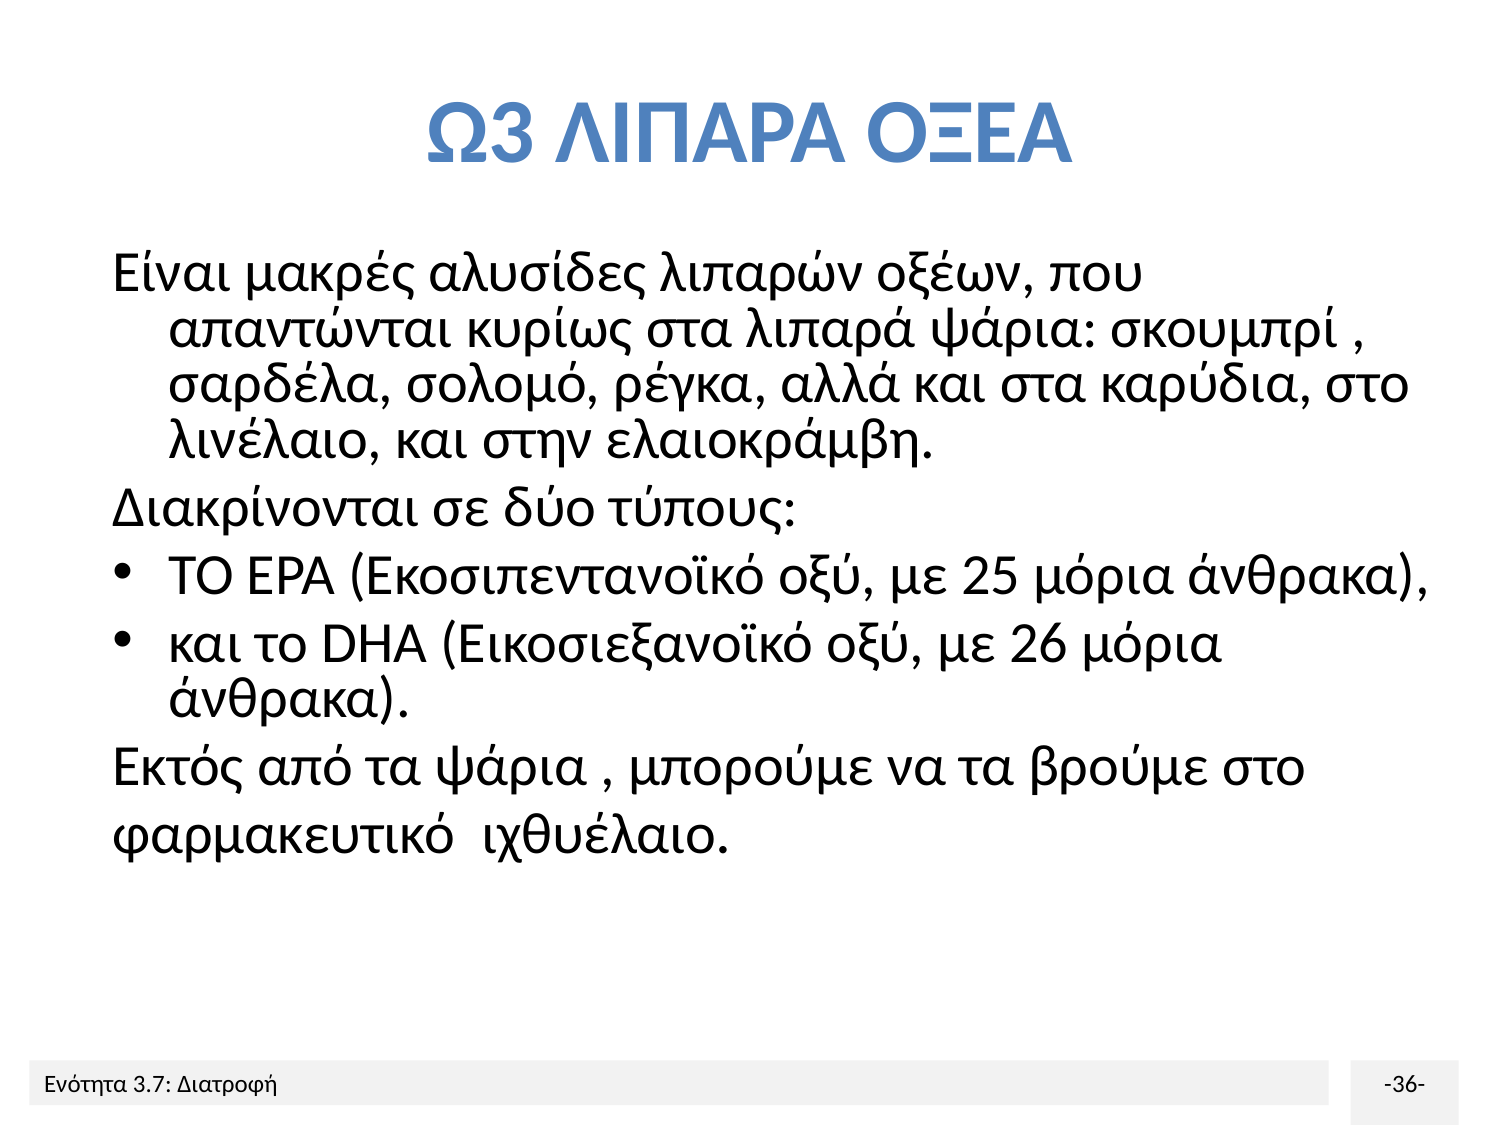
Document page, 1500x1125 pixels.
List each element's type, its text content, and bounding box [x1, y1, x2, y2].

list Είναι μακρές αλυσίδες λιπαρών οξέων, που απαντώνται κυρίως στα λιπαρά ψάρια: σκουμπρί , σαρδέλα, σολομό, ρέγκα, αλλά και στα καρύδια, στο λινέλαιο, και στην ελαιοκράμβη. Διακρίνονται σε δύο τύπους: ΤΟ ΕΡΑ (Εκοσιπεντανοϊκό οξύ, με 25 μόρια άνθρακα), και το DHA (Εικοσιεξανοϊκό οξύ, με 26 μόρια άνθρακα). Εκτός από τα ψάρια , μπορούμε να τα βρούμε στο φαρμακευτικό ιχθυέλαιο. [97, 238, 1448, 982]
title Ω3 ΛΙΠΑΡΑ ΟΞΕΑ [75, 45, 1425, 207]
